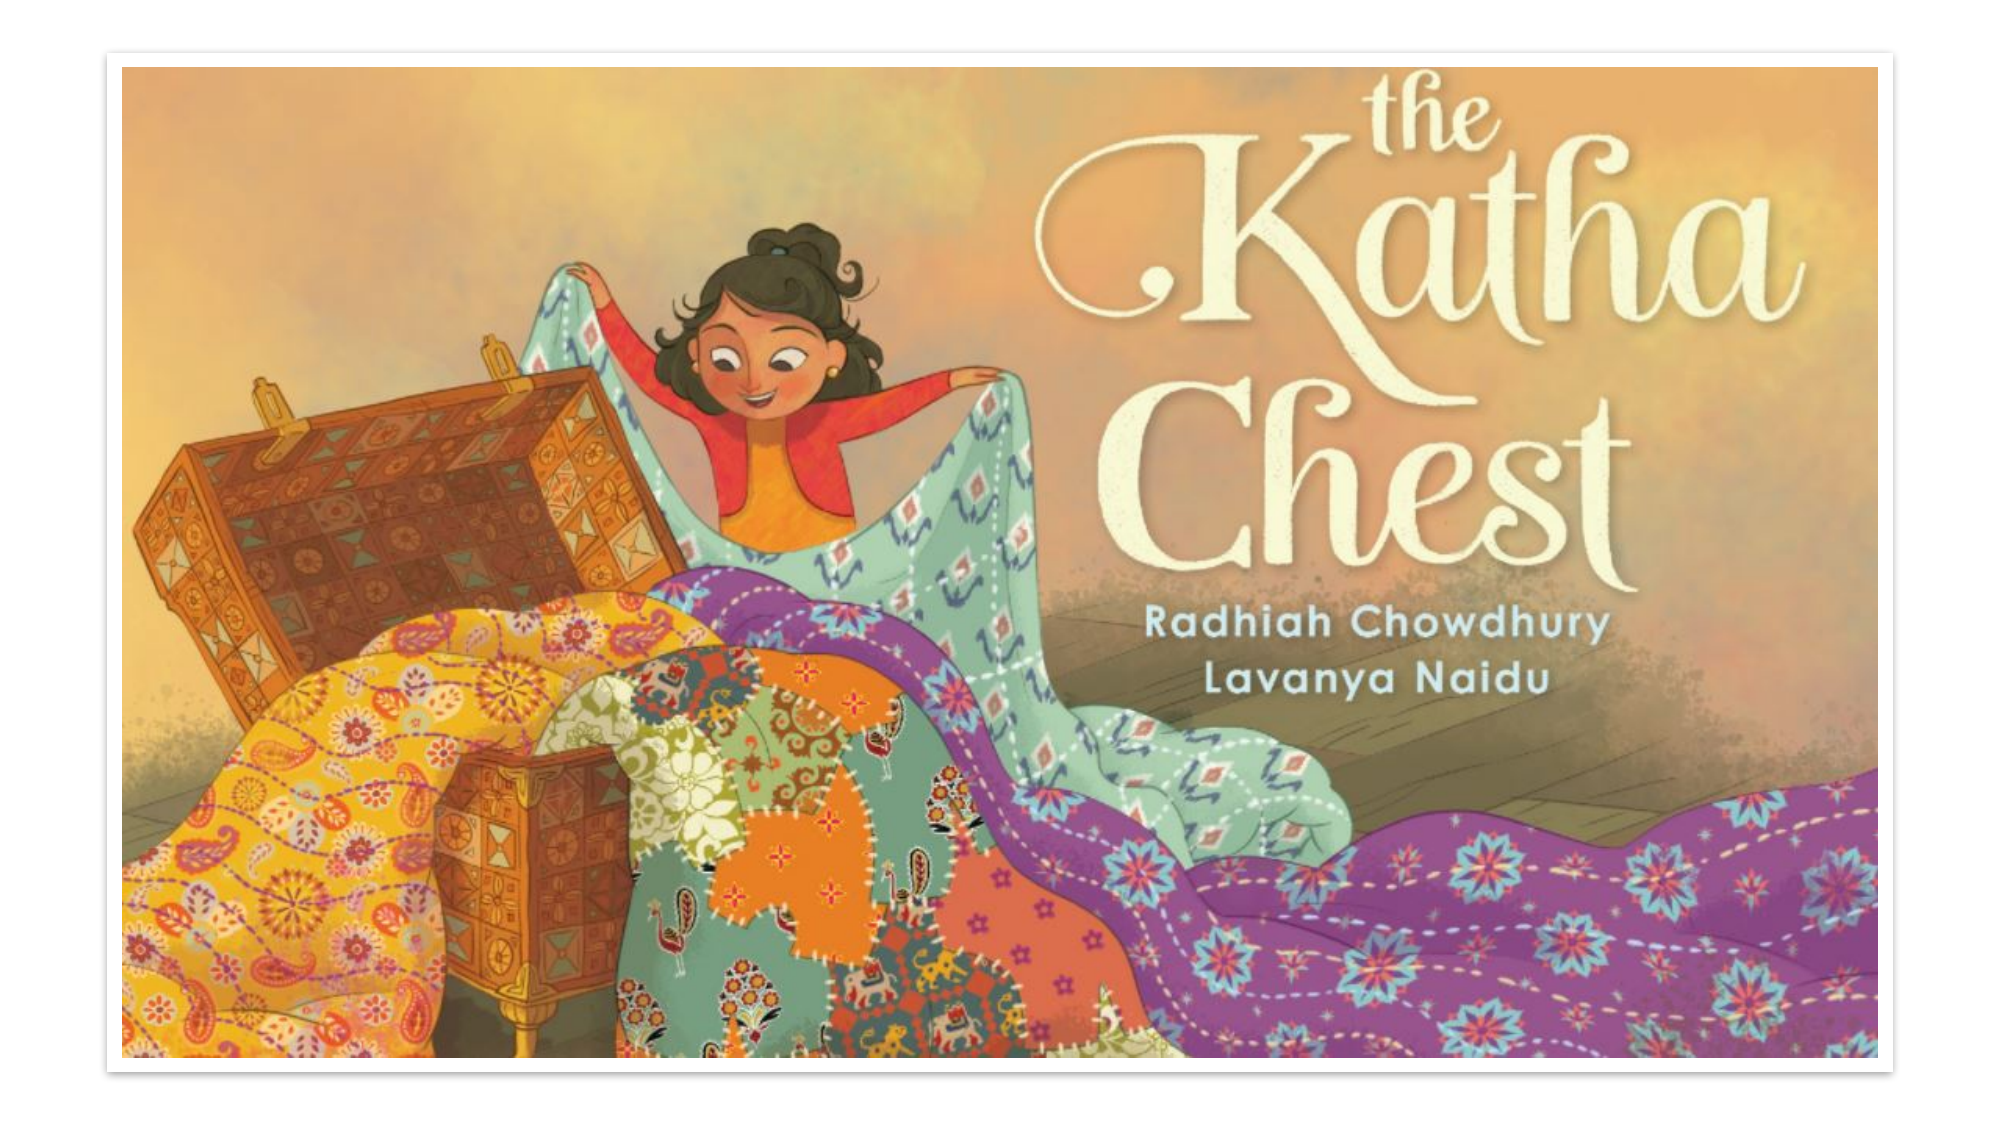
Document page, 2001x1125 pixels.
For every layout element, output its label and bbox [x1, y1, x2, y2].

picture [121, 67, 1879, 1058]
